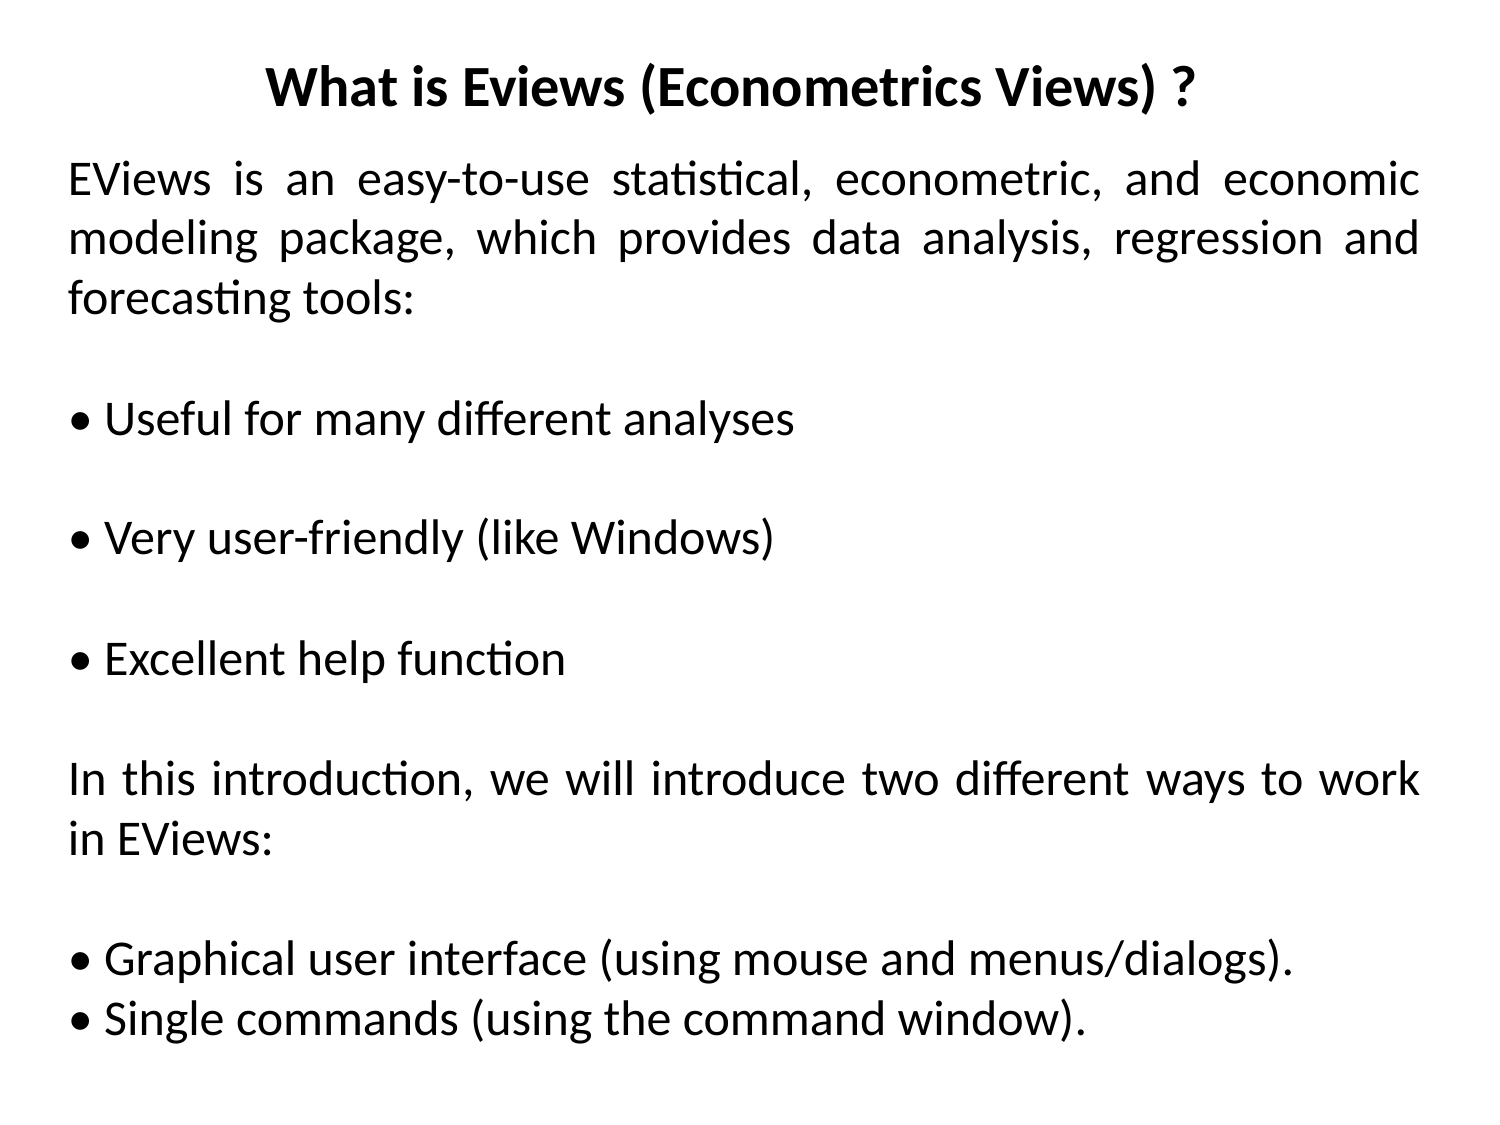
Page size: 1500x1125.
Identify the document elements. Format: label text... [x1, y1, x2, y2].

text_box EViews is an easy-to-use statistical, econometric, and economic modeling package, which provides data analysis, regression and forecasting tools: • Useful for many different analyses • Very user-friendly (like Windows) • Excellent help function In this introduction, we will introduce two different ways to work in EViews: • Graphical user interface (using mouse and menus/dialogs). • Single commands (using the command window). [53, 137, 1436, 1053]
text_box What is Eviews (Econometrics Views) ? [250, 40, 1214, 126]
